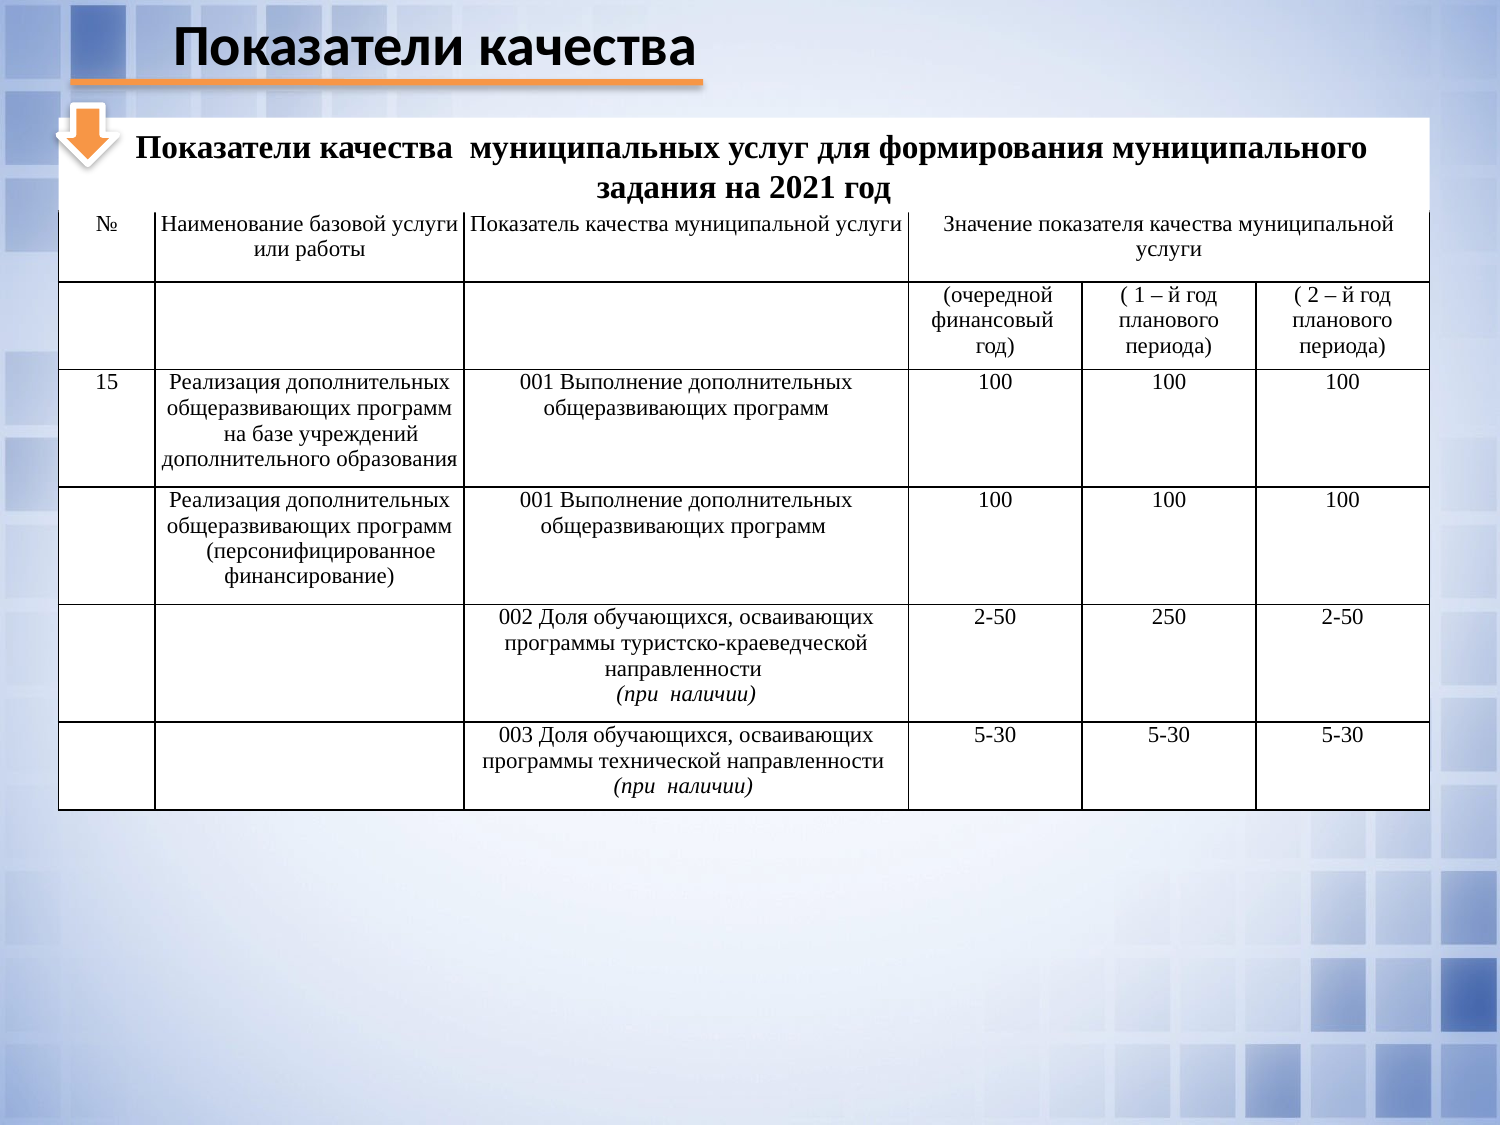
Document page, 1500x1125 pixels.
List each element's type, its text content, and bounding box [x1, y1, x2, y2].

table_header № [59, 213, 154, 281]
table_cell [465, 283, 908, 369]
table_cell ( 1 – й год планового периода) [1083, 283, 1255, 369]
table_cell 2-50 [1257, 605, 1429, 721]
table_cell 5-30 [1083, 723, 1255, 809]
table_cell 100 [1257, 370, 1429, 486]
table_header Показатель качества муниципальной услуги [465, 213, 908, 281]
table_cell Реализация дополнительных общеразвивающих программ на базе учреждений дополнительного образования [156, 370, 463, 486]
table_cell 15 [59, 370, 154, 486]
table_cell 100 [1083, 488, 1255, 604]
table_cell [156, 283, 463, 369]
table_cell 003 Доля обучающихся, осваивающих программы технической направленности (при наличии) [465, 723, 908, 809]
text_box Показатели качества муниципальных услуг для формирования муниципального задания на 2021 год [58, 117, 1430, 213]
table_cell 2-50 [909, 605, 1081, 721]
table_header Значение показателя качества муниципальной услуги [909, 213, 1429, 281]
table_cell 100 [909, 370, 1081, 486]
table_cell 5-30 [909, 723, 1081, 809]
table_cell 001 Выполнение дополнительных общеразвивающих программ [465, 370, 908, 486]
table_cell [59, 488, 154, 604]
table_cell ( 2 – й год планового периода) [1257, 283, 1429, 369]
table_cell 001 Выполнение дополнительных общеразвивающих программ [465, 488, 908, 604]
text_box Показатели качества [105, 0, 1477, 85]
table_cell 100 [1083, 370, 1255, 486]
picture [0, 0, 1500, 1125]
table_cell 100 [909, 488, 1081, 604]
table_cell Реализация дополнительных общеразвивающих программ (персонифицированное финансирование) [156, 488, 463, 604]
table_cell [59, 283, 154, 369]
table_cell [59, 605, 154, 721]
table_cell 100 [1257, 488, 1429, 604]
table_cell [156, 605, 463, 721]
table_cell [156, 723, 463, 809]
text_box [55, 102, 120, 168]
table_cell (очередной финансовый год) [909, 283, 1081, 369]
table_cell 5-30 [1257, 723, 1429, 809]
table_cell 002 Доля обучающихся, осваивающих программы туристско-краеведческой направленности (при наличии) [465, 605, 908, 721]
table_cell 250 [1083, 605, 1255, 721]
table_header Наименование базовой услуги или работы [156, 213, 463, 281]
table_cell [59, 723, 154, 809]
